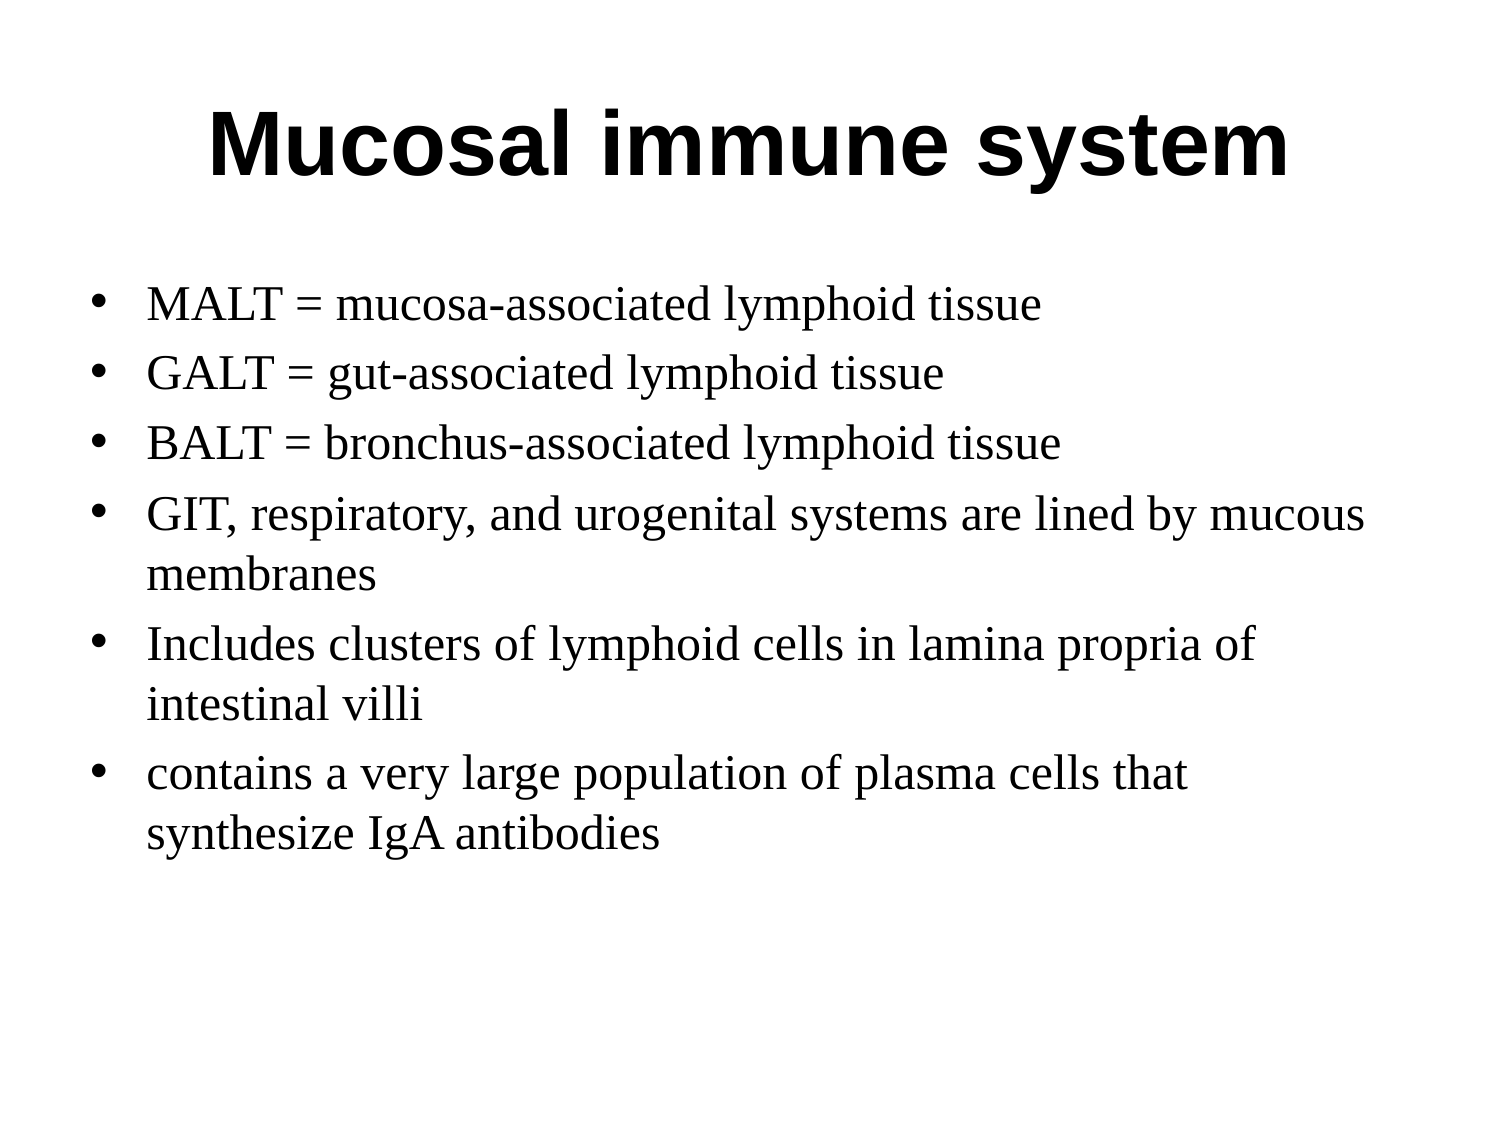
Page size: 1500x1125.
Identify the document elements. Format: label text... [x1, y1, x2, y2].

title Mucosal immune system [75, 45, 1425, 233]
list MALT = mucosa-associated lymphoid tissue GALT = gut-associated lymphoid tissue BALT = bronchus-associated lymphoid tissue GIT, respiratory, and urogenital systems are lined by mucous membranes Includes clusters of lymphoid cells in lamina propria of intestinal villi contains a very large population of plasma cells that synthesize IgA antibodies [75, 262, 1425, 1005]
